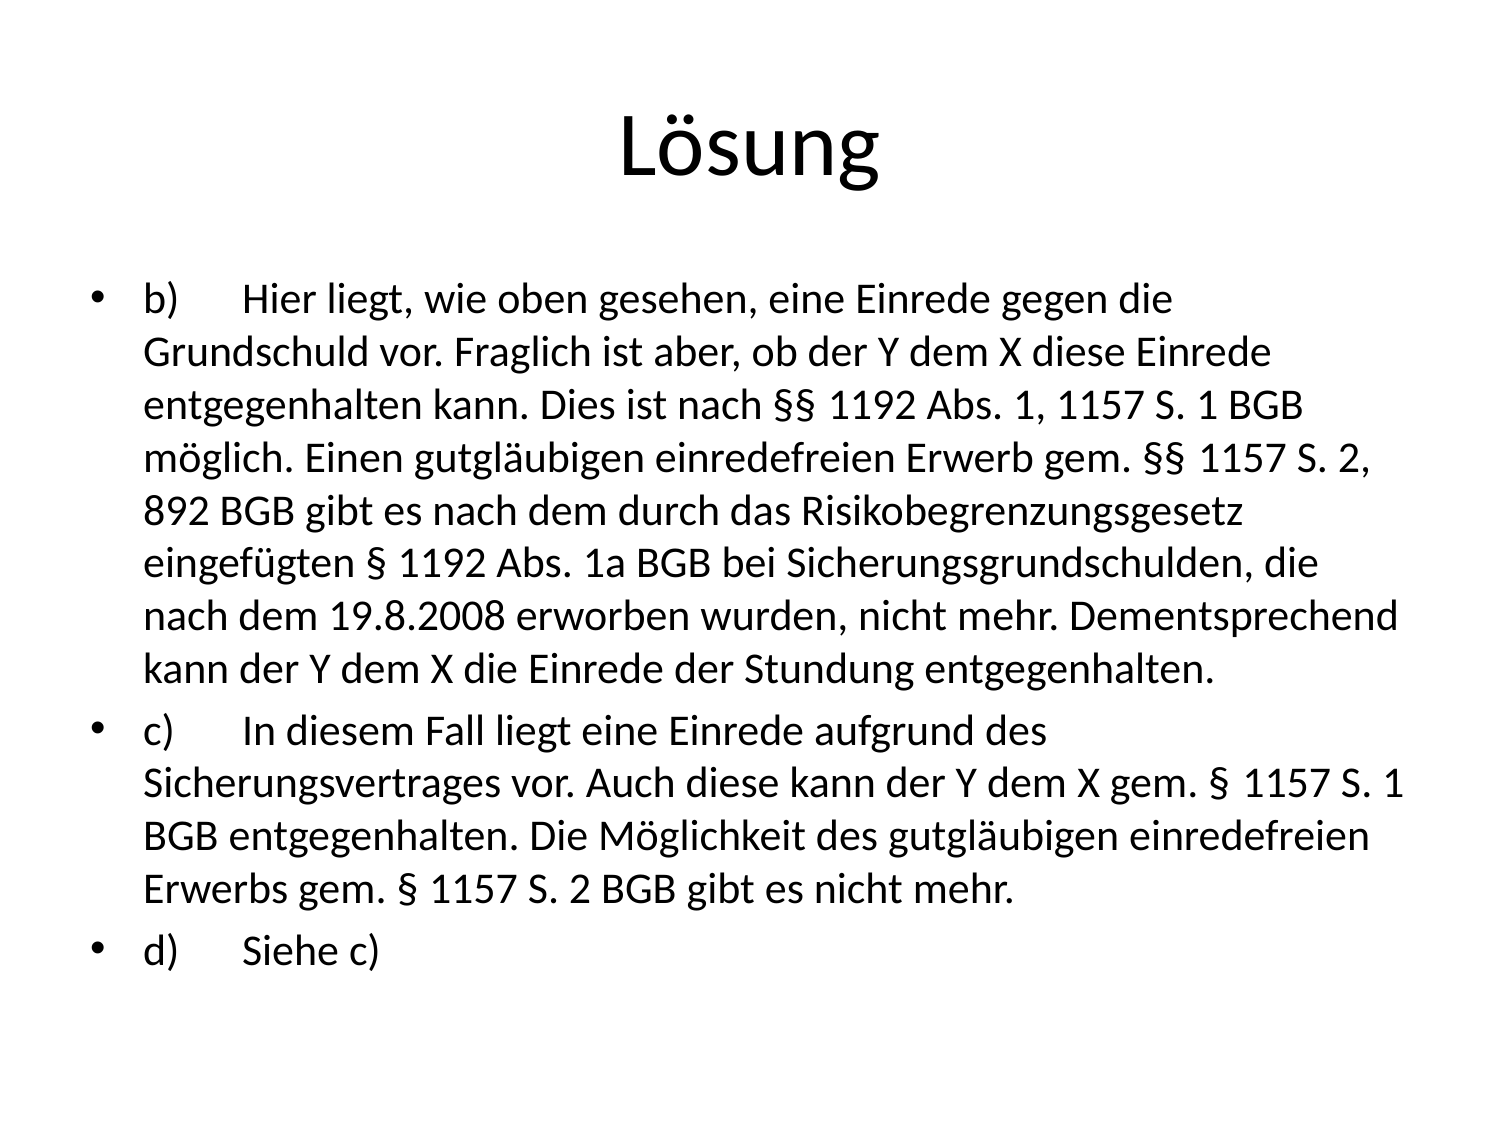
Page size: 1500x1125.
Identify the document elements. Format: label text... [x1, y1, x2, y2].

list b) Hier liegt, wie oben gesehen, eine Einrede gegen die Grundschuld vor. Fraglich ist aber, ob der Y dem X diese Einrede entgegenhalten kann. Dies ist nach §§ 1192 Abs. 1, 1157 S. 1 BGB möglich. Einen gutgläubigen einredefreien Erwerb gem. §§ 1157 S. 2, 892 BGB gibt es nach dem durch das Risikobegrenzungsgesetz eingefügten § 1192 Abs. 1a BGB bei Sicherungsgrundschulden, die nach dem 19.8.2008 erworben wurden, nicht mehr. Dementsprechend kann der Y dem X die Einrede der Stundung entgegenhalten. c) In diesem Fall liegt eine Einrede aufgrund des Sicherungsvertrages vor. Auch diese kann der Y dem X gem. § 1157 S. 1 BGB entgegenhalten. Die Möglichkeit des gutgläubigen einredefreien Erwerbs gem. § 1157 S. 2 BGB gibt es nicht mehr. d) Siehe c) [75, 262, 1425, 1005]
title Lösung [75, 45, 1425, 233]
